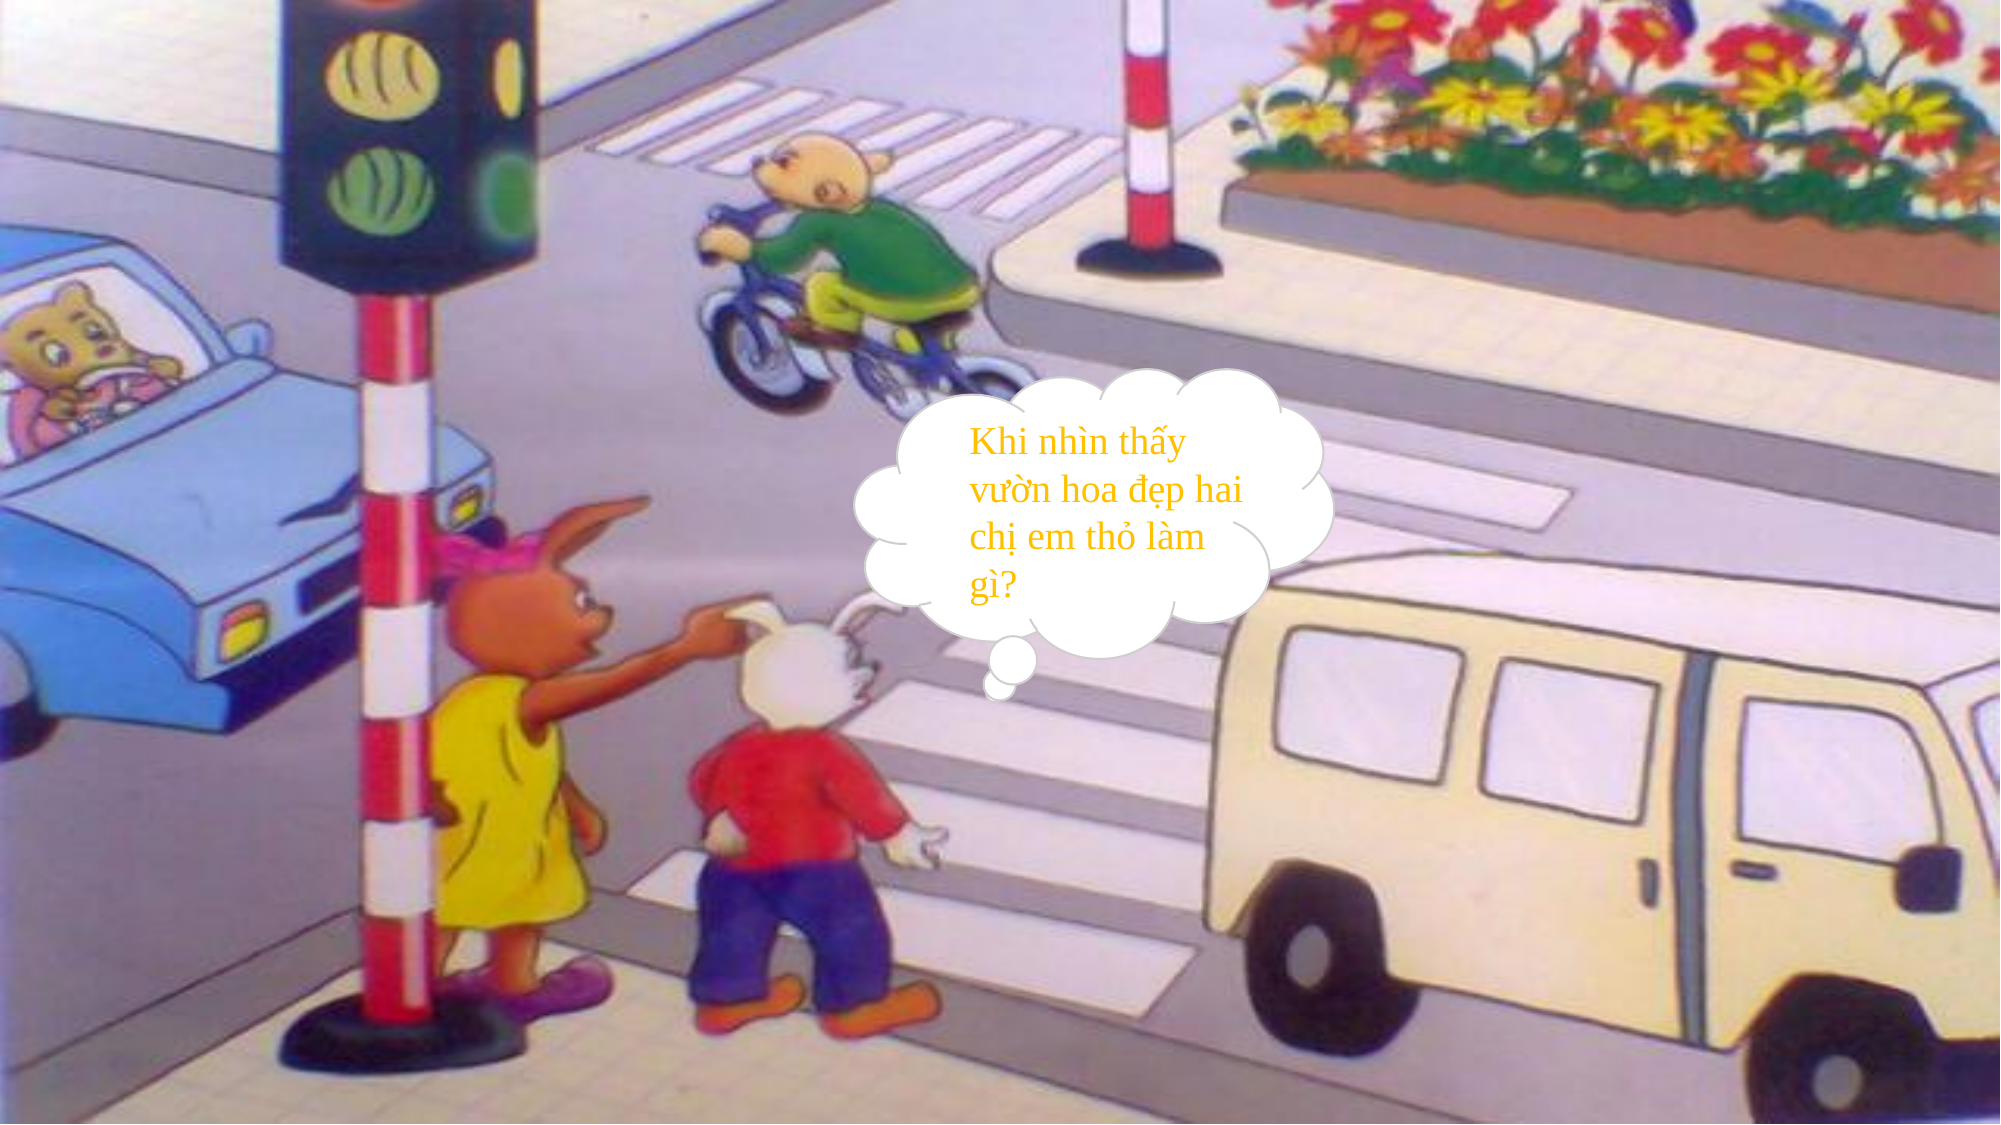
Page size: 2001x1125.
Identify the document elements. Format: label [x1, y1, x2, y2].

list [0, 0, 2000, 1124]
